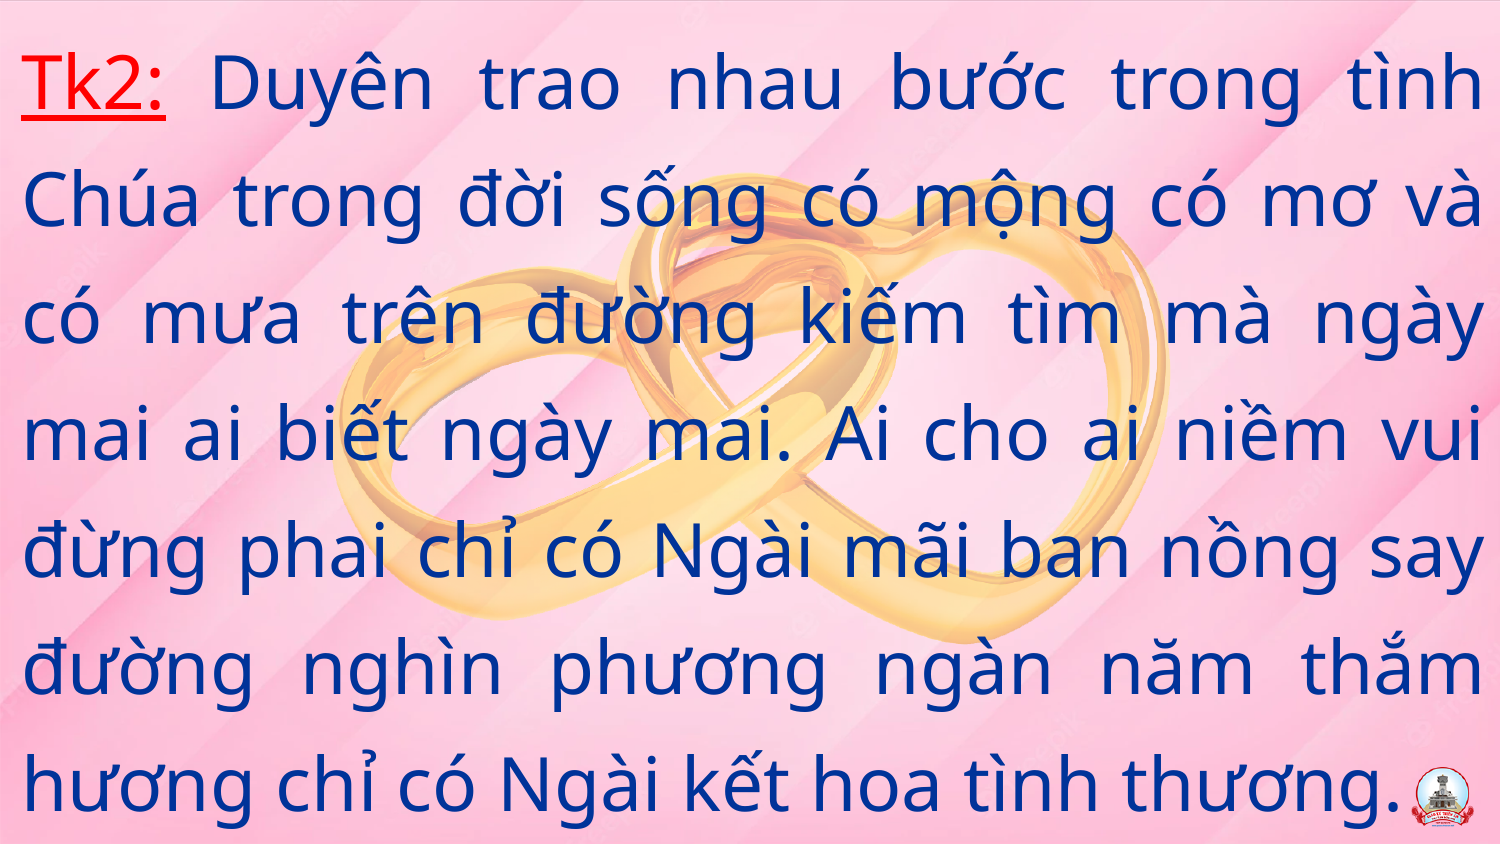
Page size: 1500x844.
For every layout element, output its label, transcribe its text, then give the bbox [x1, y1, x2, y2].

list Tk2: Duyên trao nhau bước trong tình Chúa trong đời sống có mộng có mơ và có mưa trên đường kiếm tìm mà ngày mai ai biết ngày mai. Ai cho ai niềm vui đừng phai chỉ có Ngài mãi ban nồng say đường nghìn phương ngàn năm thắm hương chỉ có Ngài kết hoa tình thương. [1, 0, 1500, 844]
